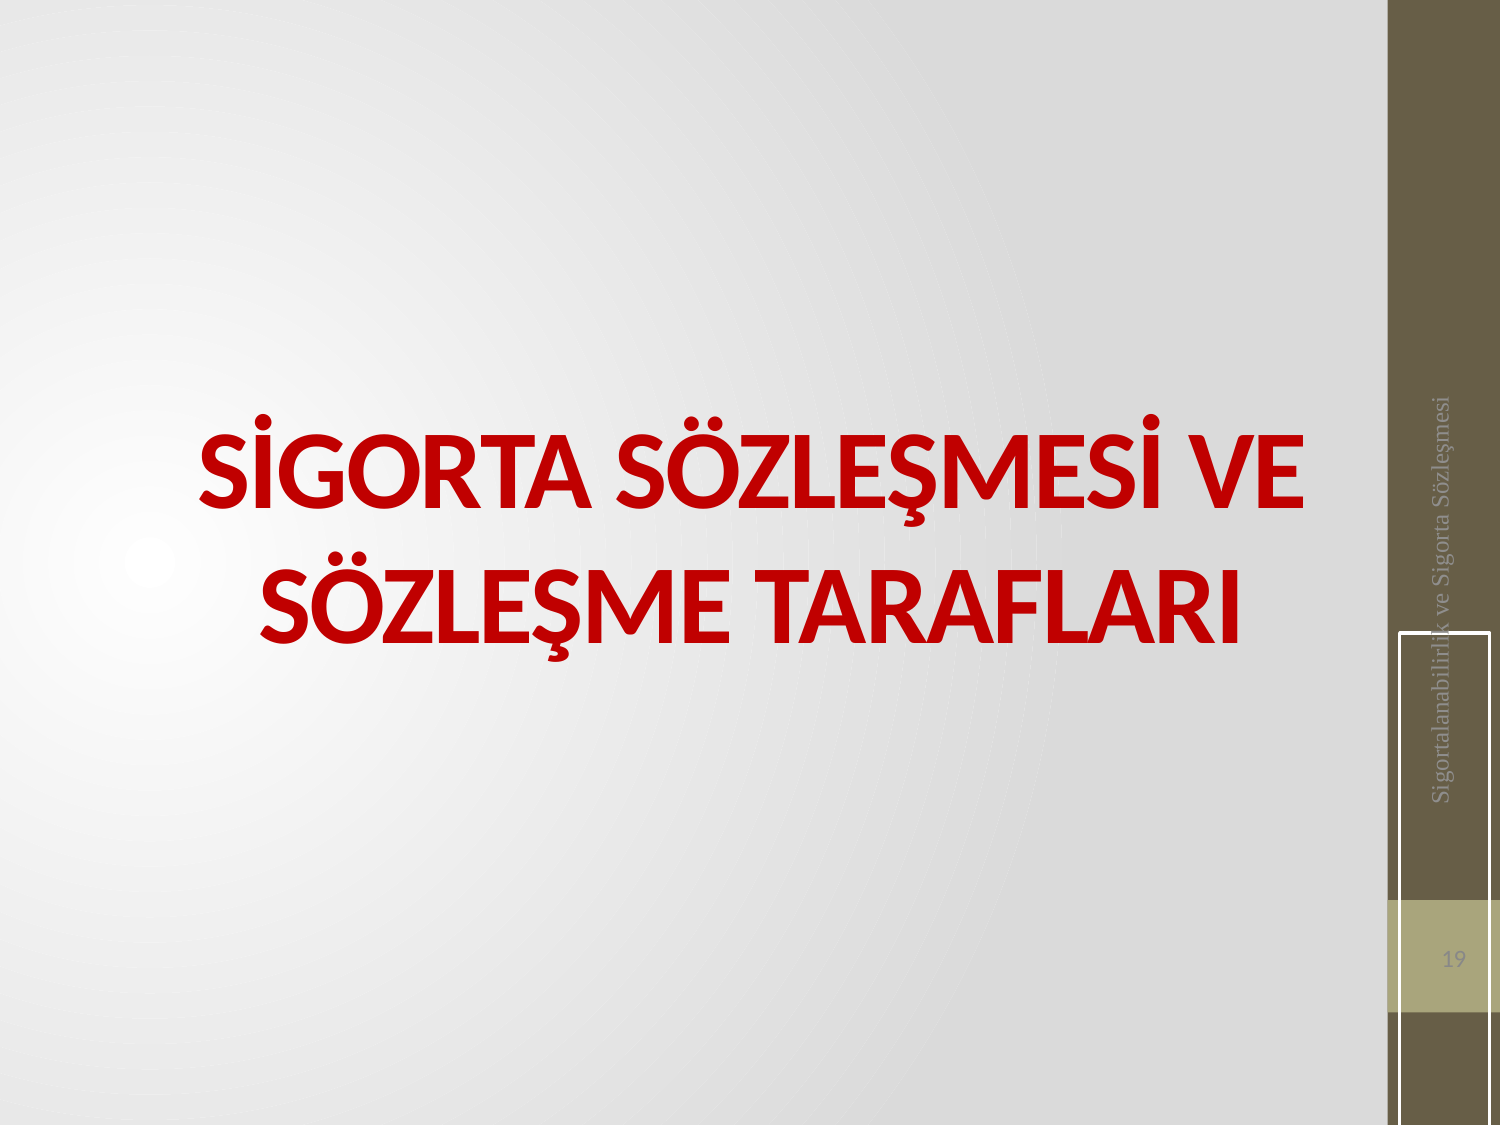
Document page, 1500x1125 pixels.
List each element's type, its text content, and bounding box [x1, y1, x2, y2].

footer Sigortalanabilirlik ve Sigorta Sözleşmesi [1408, 312, 1469, 889]
title SİGORTA SÖZLEŞMESİ VE SÖZLEŞME TARAFLARI [150, 393, 1352, 666]
slide_number 19 [1398, 631, 1491, 1125]
